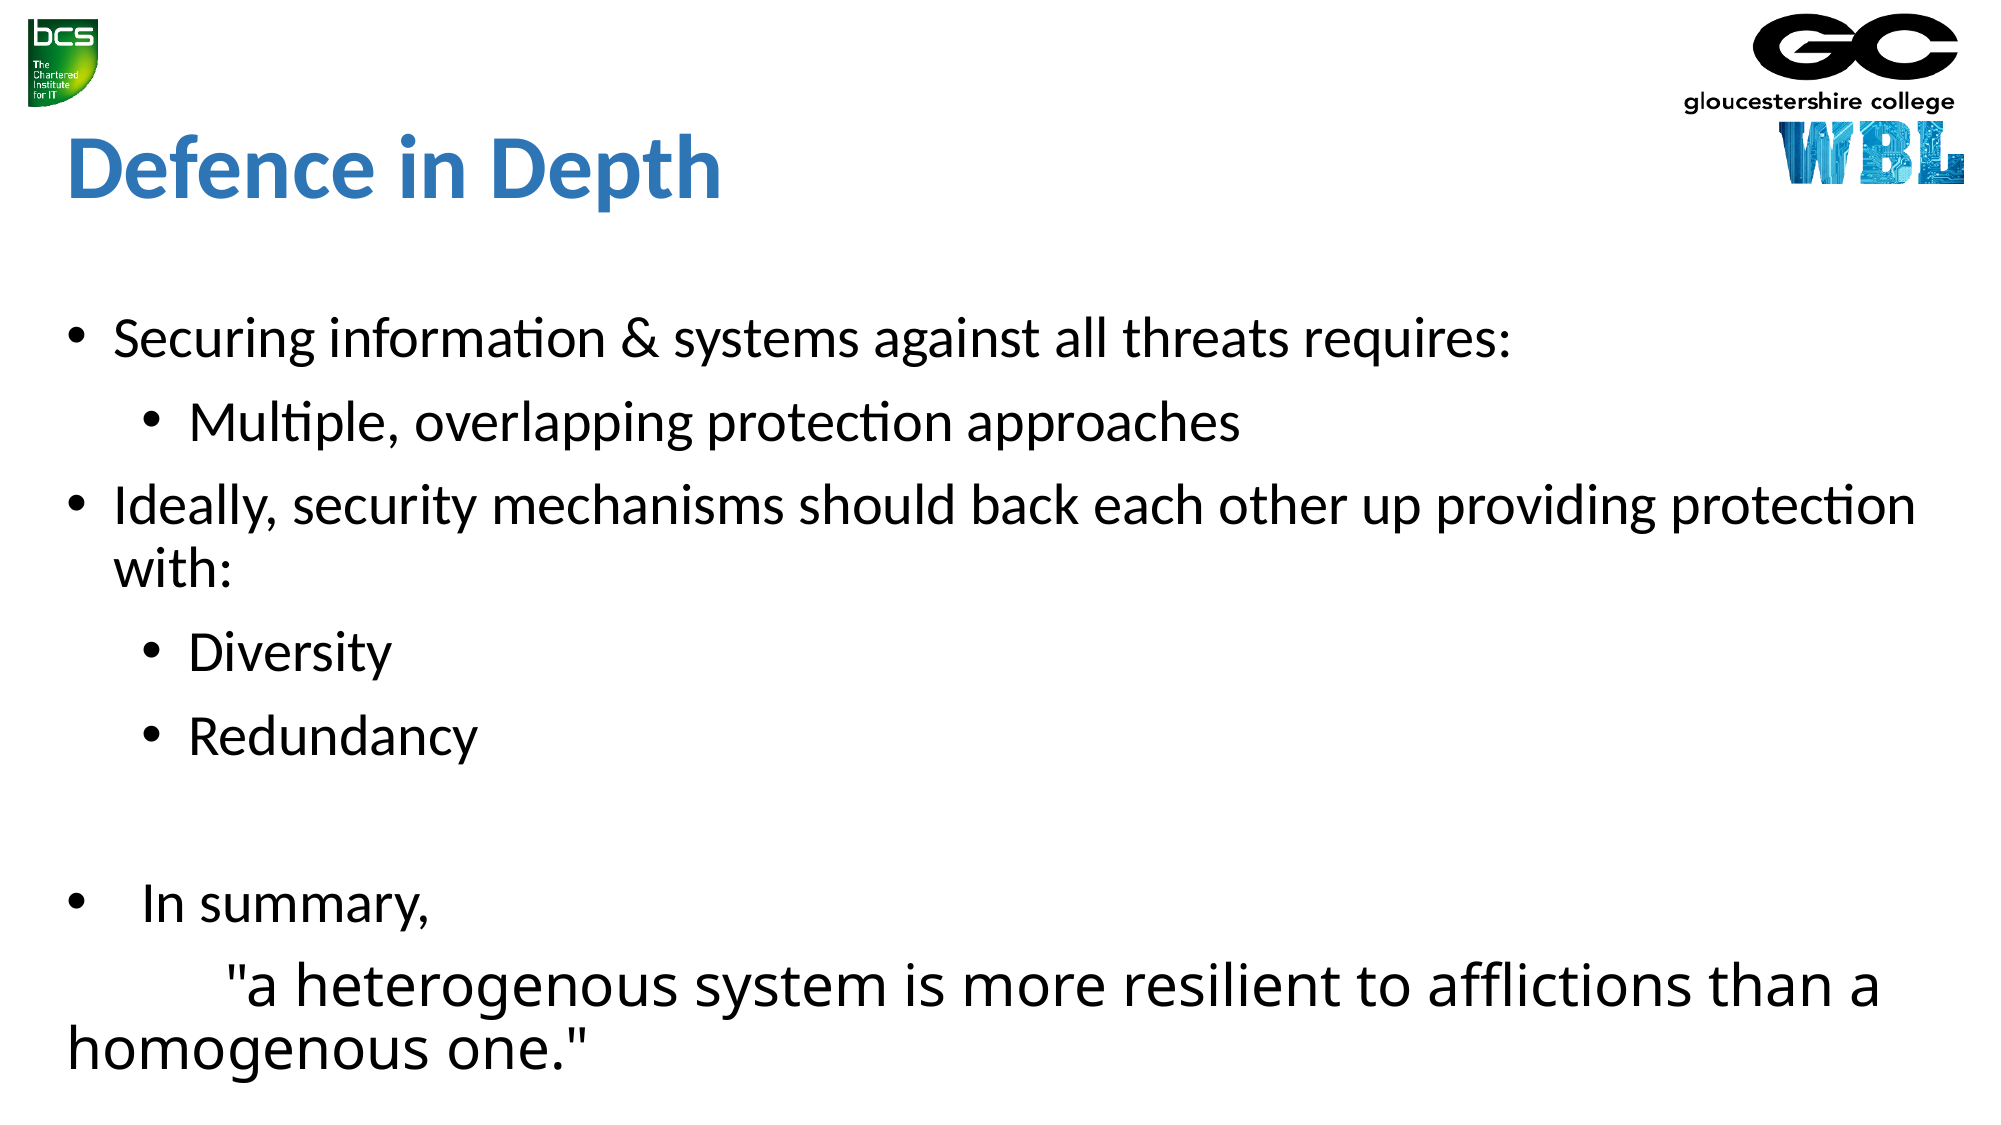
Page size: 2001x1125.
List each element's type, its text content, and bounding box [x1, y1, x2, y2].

text_box Securing information & systems against all threats requires: Multiple, overlapping protection approaches Ideally, security mechanisms should back each other up providing protection with: Diversity Redundancy In summary, "a heterogenous system is more resilient to afflictions than a homogenous one." [51, 299, 1953, 1109]
picture [1953, 163, 1959, 172]
picture [28, 19, 98, 107]
text_box Defence in Depth [51, 59, 1953, 278]
picture [1674, 5, 1964, 155]
